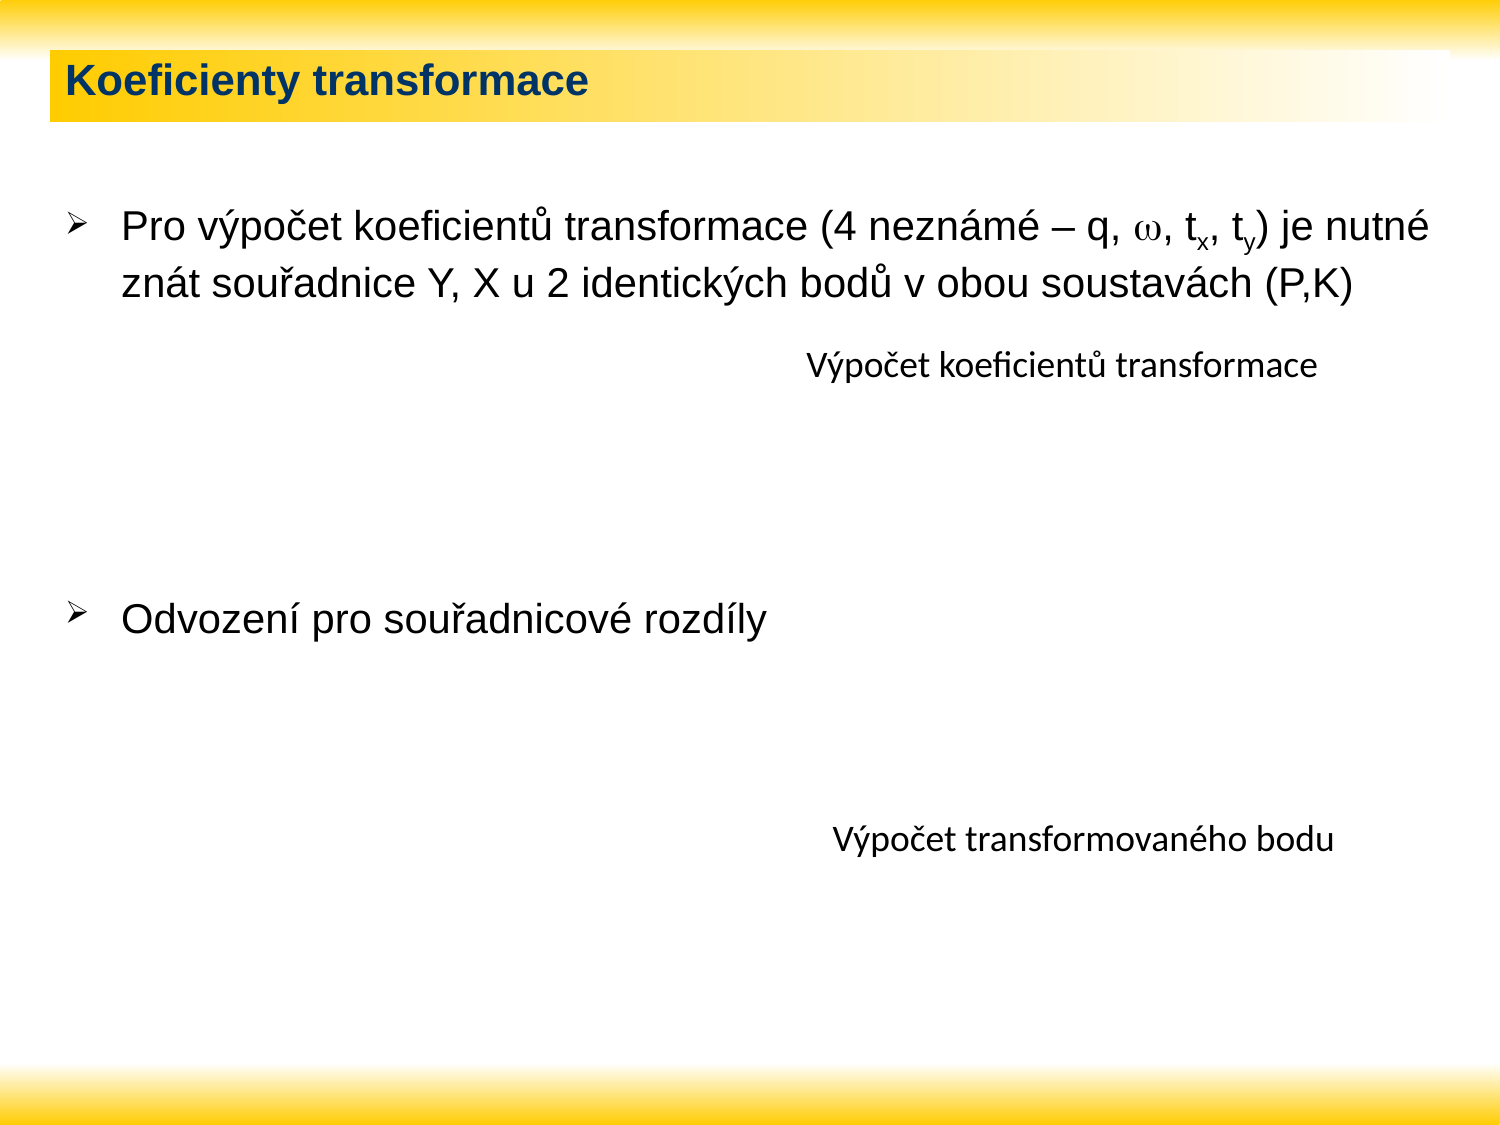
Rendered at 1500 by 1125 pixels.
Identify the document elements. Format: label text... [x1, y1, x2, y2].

title Koeficienty transformace [50, 50, 1450, 122]
